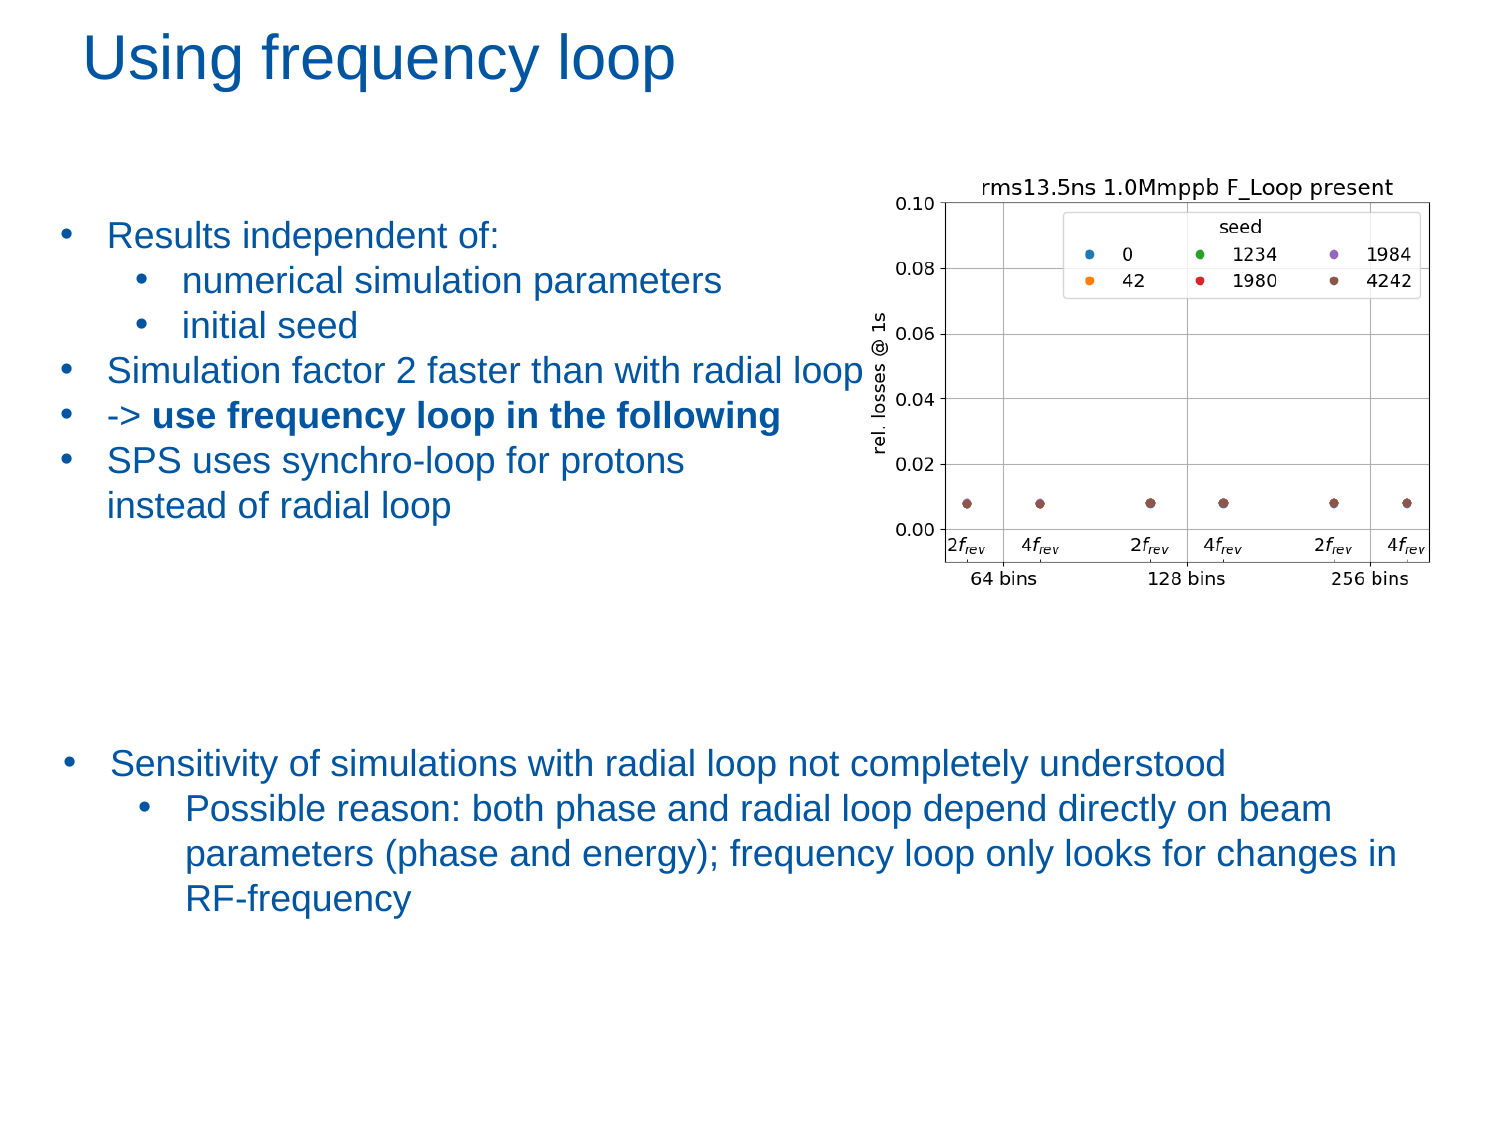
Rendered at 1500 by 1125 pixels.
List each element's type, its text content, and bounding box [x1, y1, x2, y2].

picture [852, 158, 1452, 608]
text_box Results independent of: numerical simulation parameters initial seed Simulation factor 2 faster than with radial loop -> use frequency loop in the following SPS uses synchro-loop for protons instead of radial loop [45, 203, 880, 669]
text_box Using frequency loop [74, 8, 1425, 100]
text_box Sensitivity of simulations with radial loop not completely understood Possible reason: both phase and radial loop depend directly on beam parameters (phase and energy); frequency loop only looks for changes in RF-frequency [48, 731, 1413, 1017]
